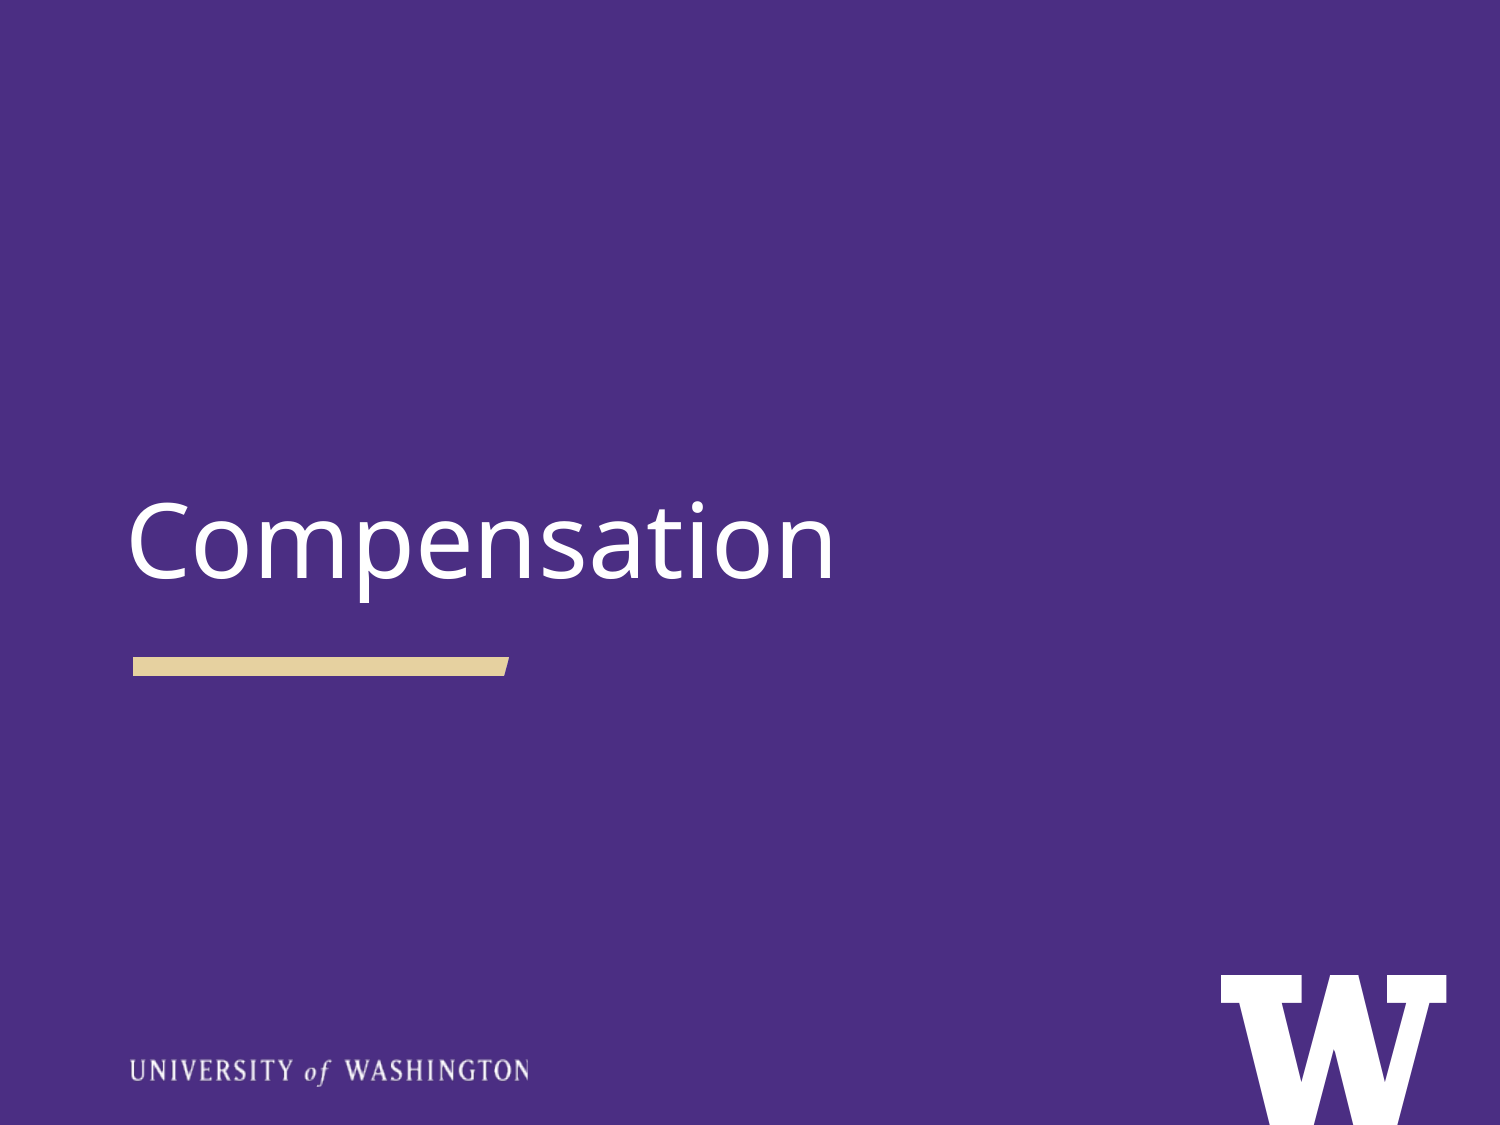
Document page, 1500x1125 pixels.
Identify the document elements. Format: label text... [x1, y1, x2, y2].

picture [1221, 975, 1447, 1125]
list Compensation [110, 324, 1415, 607]
picture [133, 657, 509, 676]
